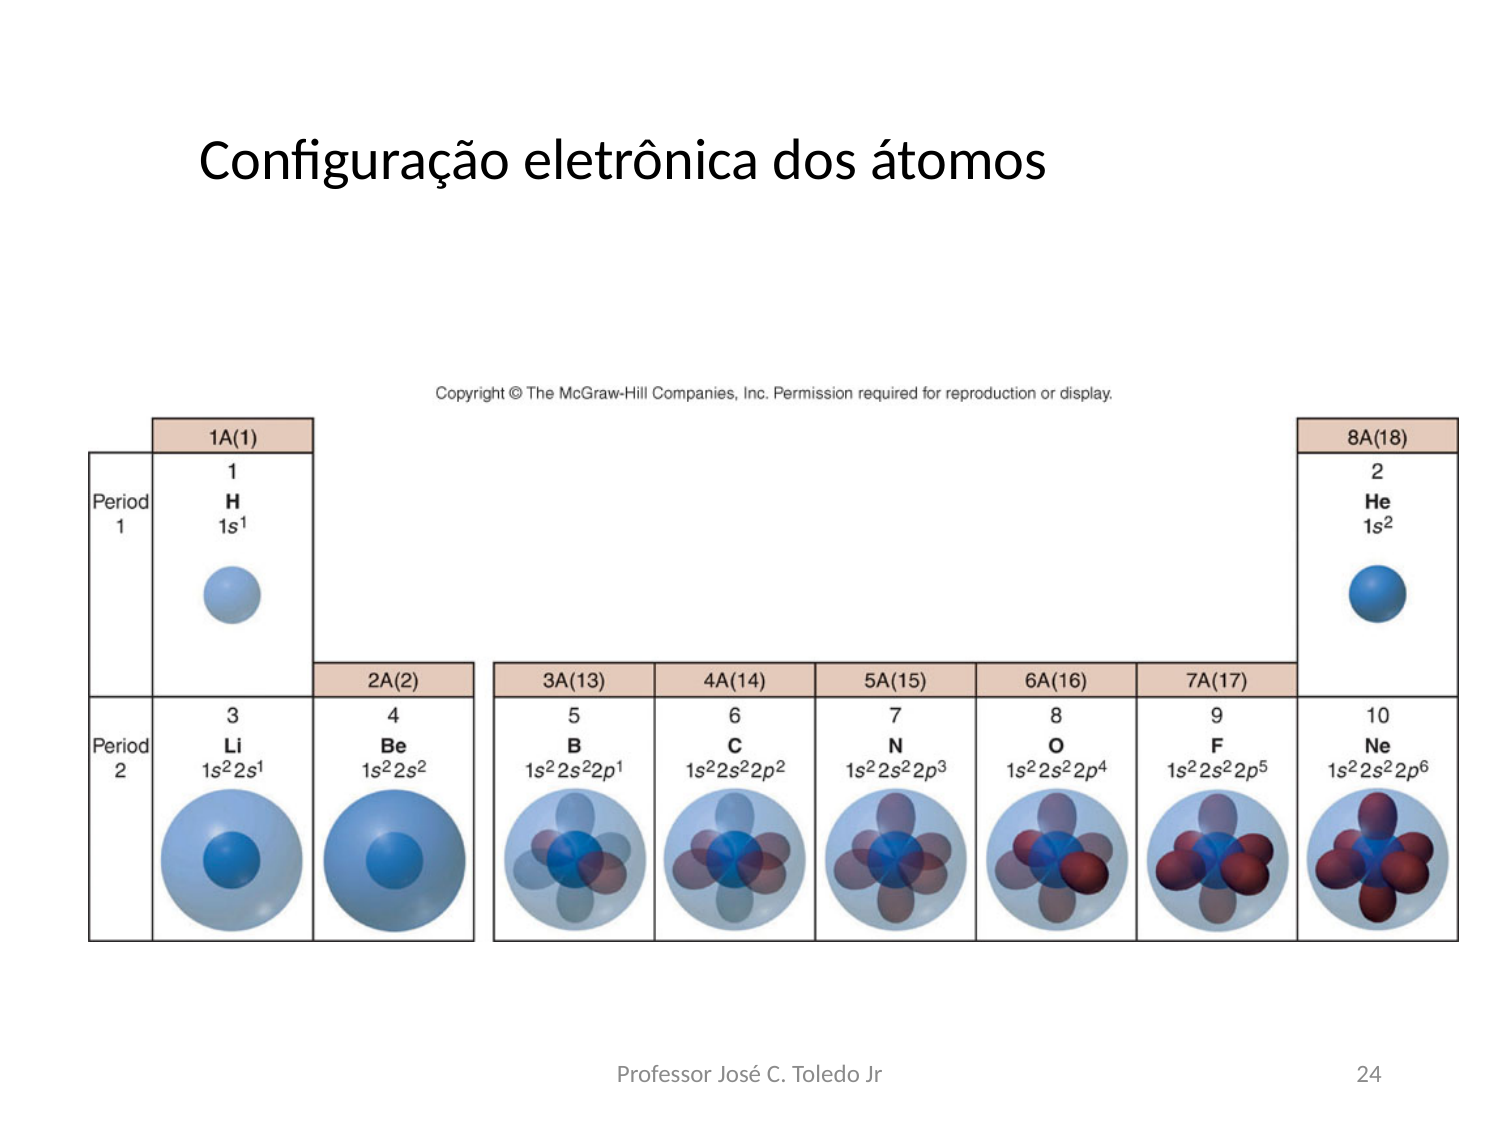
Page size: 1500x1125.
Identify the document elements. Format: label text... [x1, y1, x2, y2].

footer Professor José C. Toledo Jr [496, 1042, 1004, 1103]
picture [88, 385, 1459, 942]
slide_number 24 [1059, 1042, 1397, 1103]
text_box Configuração eletrônica dos átomos [184, 113, 1063, 199]
